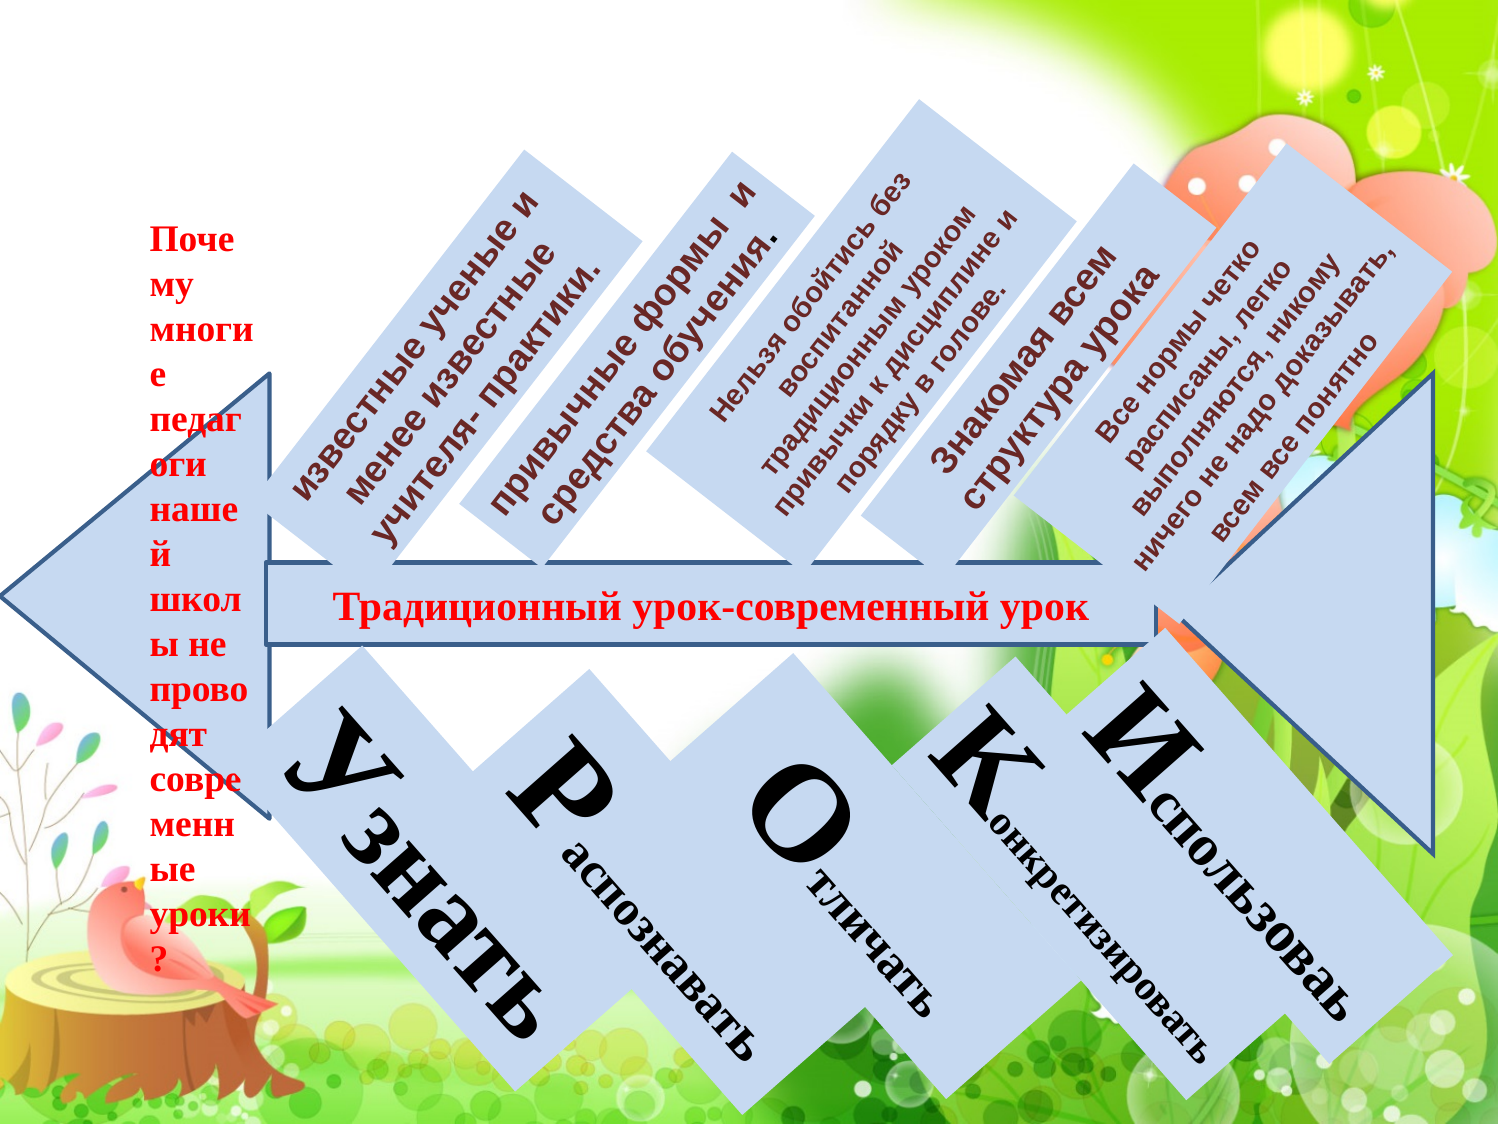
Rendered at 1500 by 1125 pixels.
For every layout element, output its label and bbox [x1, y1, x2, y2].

list [0, 0, 1498, 1124]
